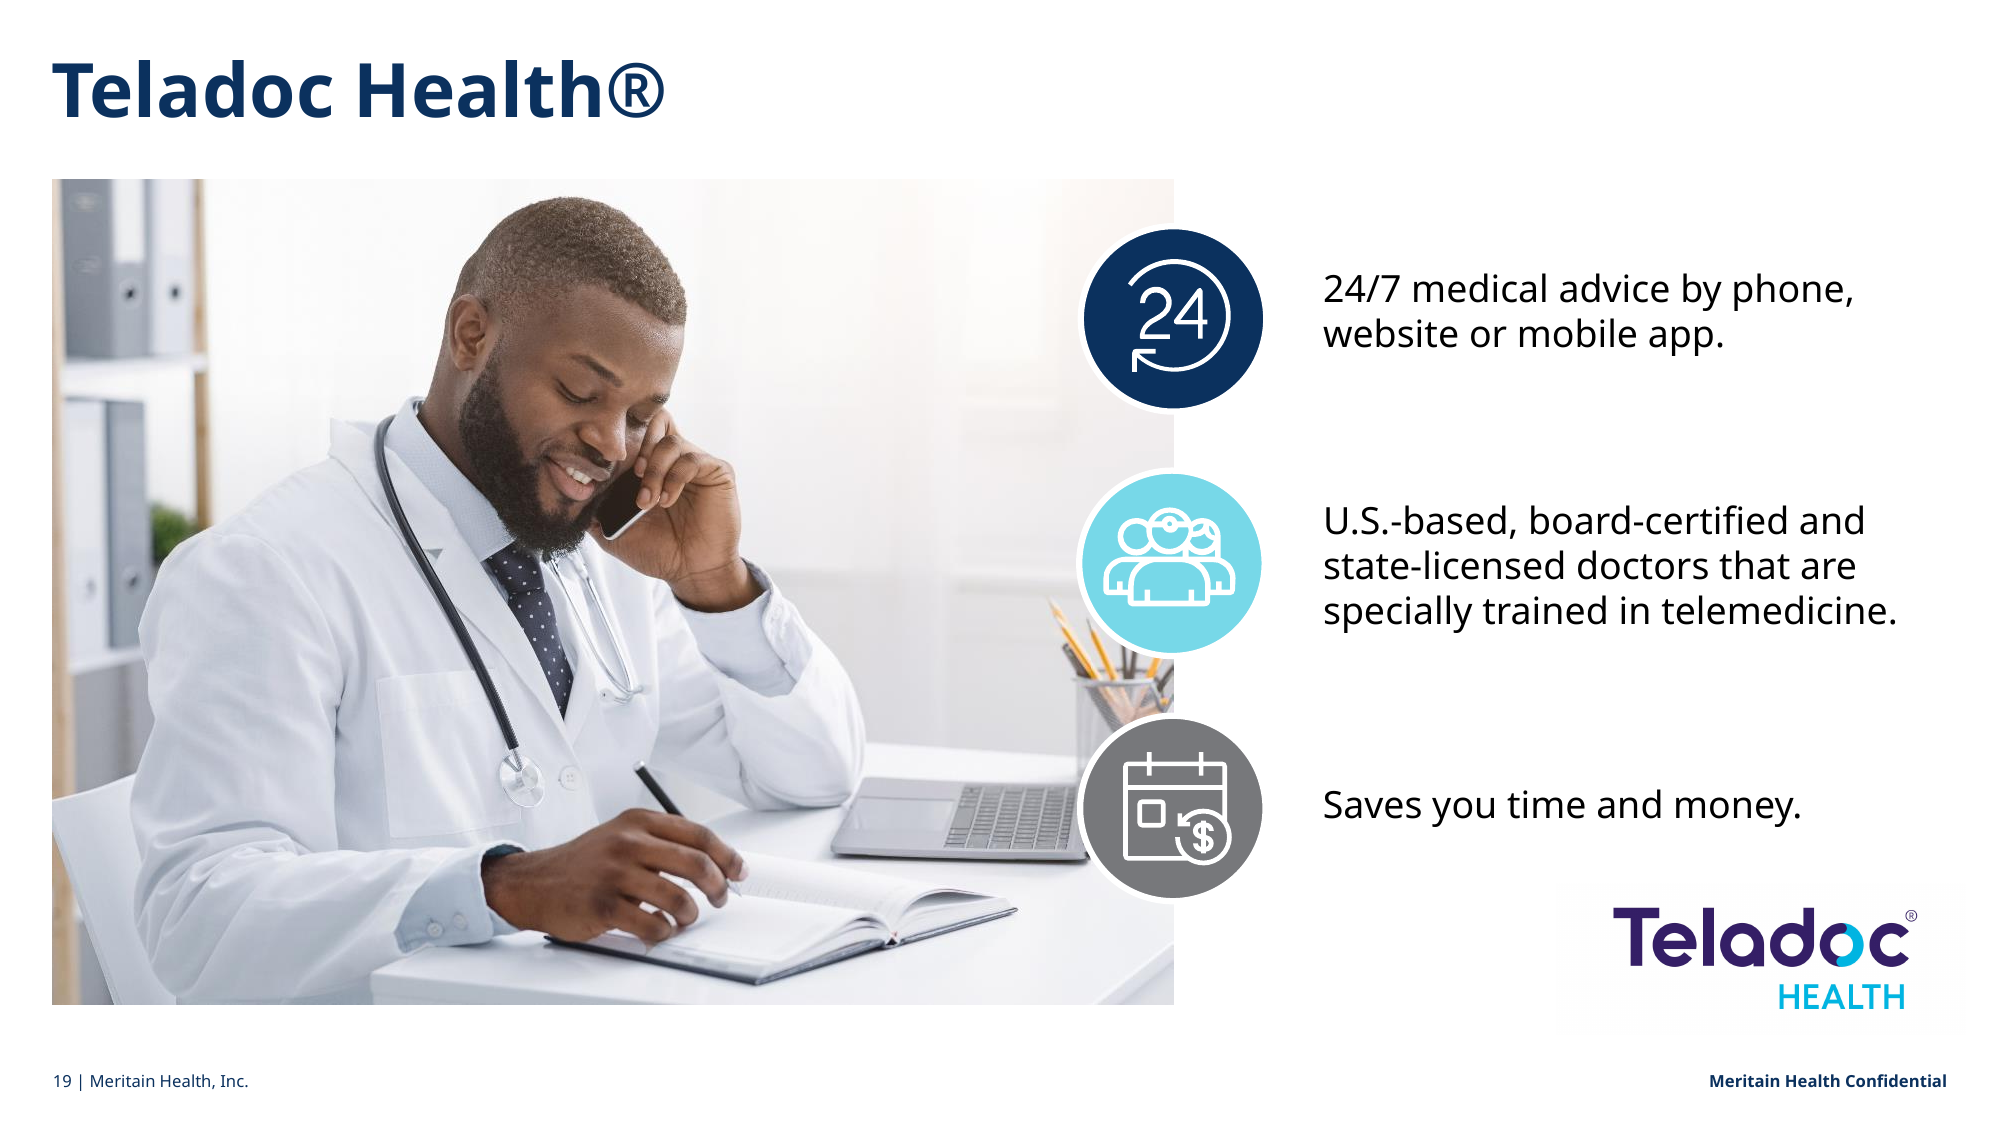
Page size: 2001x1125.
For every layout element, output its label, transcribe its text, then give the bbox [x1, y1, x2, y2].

text_box Teladoc Health® [36, 35, 756, 141]
picture [1556, 883, 1966, 1035]
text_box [1079, 226, 1915, 902]
picture [52, 179, 1174, 1005]
